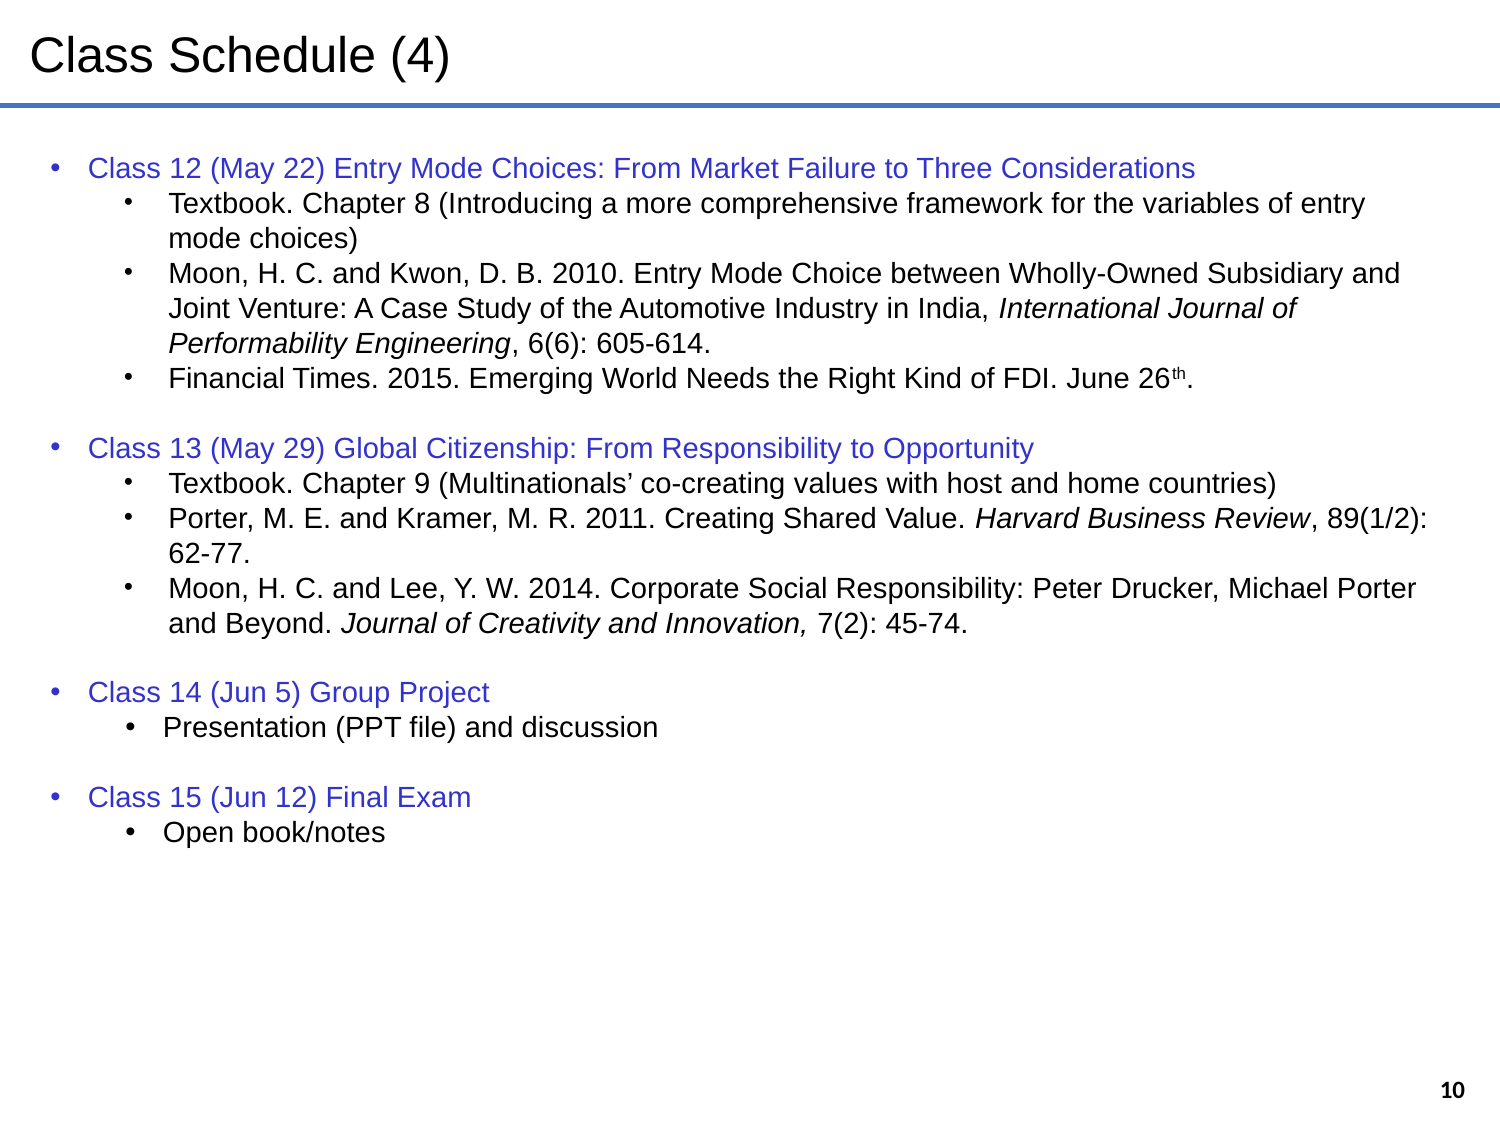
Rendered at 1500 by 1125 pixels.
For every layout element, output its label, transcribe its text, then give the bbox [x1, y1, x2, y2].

title Class Schedule (4) [14, 15, 1437, 92]
list Class 12 (May 22) Entry Mode Choices: From Market Failure to Three Considerations Textbook. Chapter 8 (Introducing a more comprehensive framework for the variables of entry mode choices) Moon, H. C. and Kwon, D. B. 2010. Entry Mode Choice between Wholly-Owned Subsidiary and Joint Venture: A Case Study of the Automotive Industry in India, International Journal of Performability Engineering, 6(6): 605-614. Financial Times. 2015. Emerging World Needs the Right Kind of FDI. June 26th. Class 13 (May 29) Global Citizenship: From Responsibility to Opportunity Textbook. Chapter 9 (Multinationals’ co-creating values with host and home countries) Porter, M. E. and Kramer, M. R. 2011. Creating Shared Value. Harvard Business Review, 89(1/2): 62-77. Moon, H. C. and Lee, Y. W. 2014. Corporate Social Responsibility: Peter Drucker, Michael Porter and Beyond. Journal of Creativity and Innovation, 7(2): 45-74. Class 14 (Jun 5) Group Project Presentation (PPT file) and discussion Class 15 (Jun 12) Final Exam Open book/notes [35, 141, 1458, 1055]
slide_number 10 [1142, 1058, 1481, 1119]
